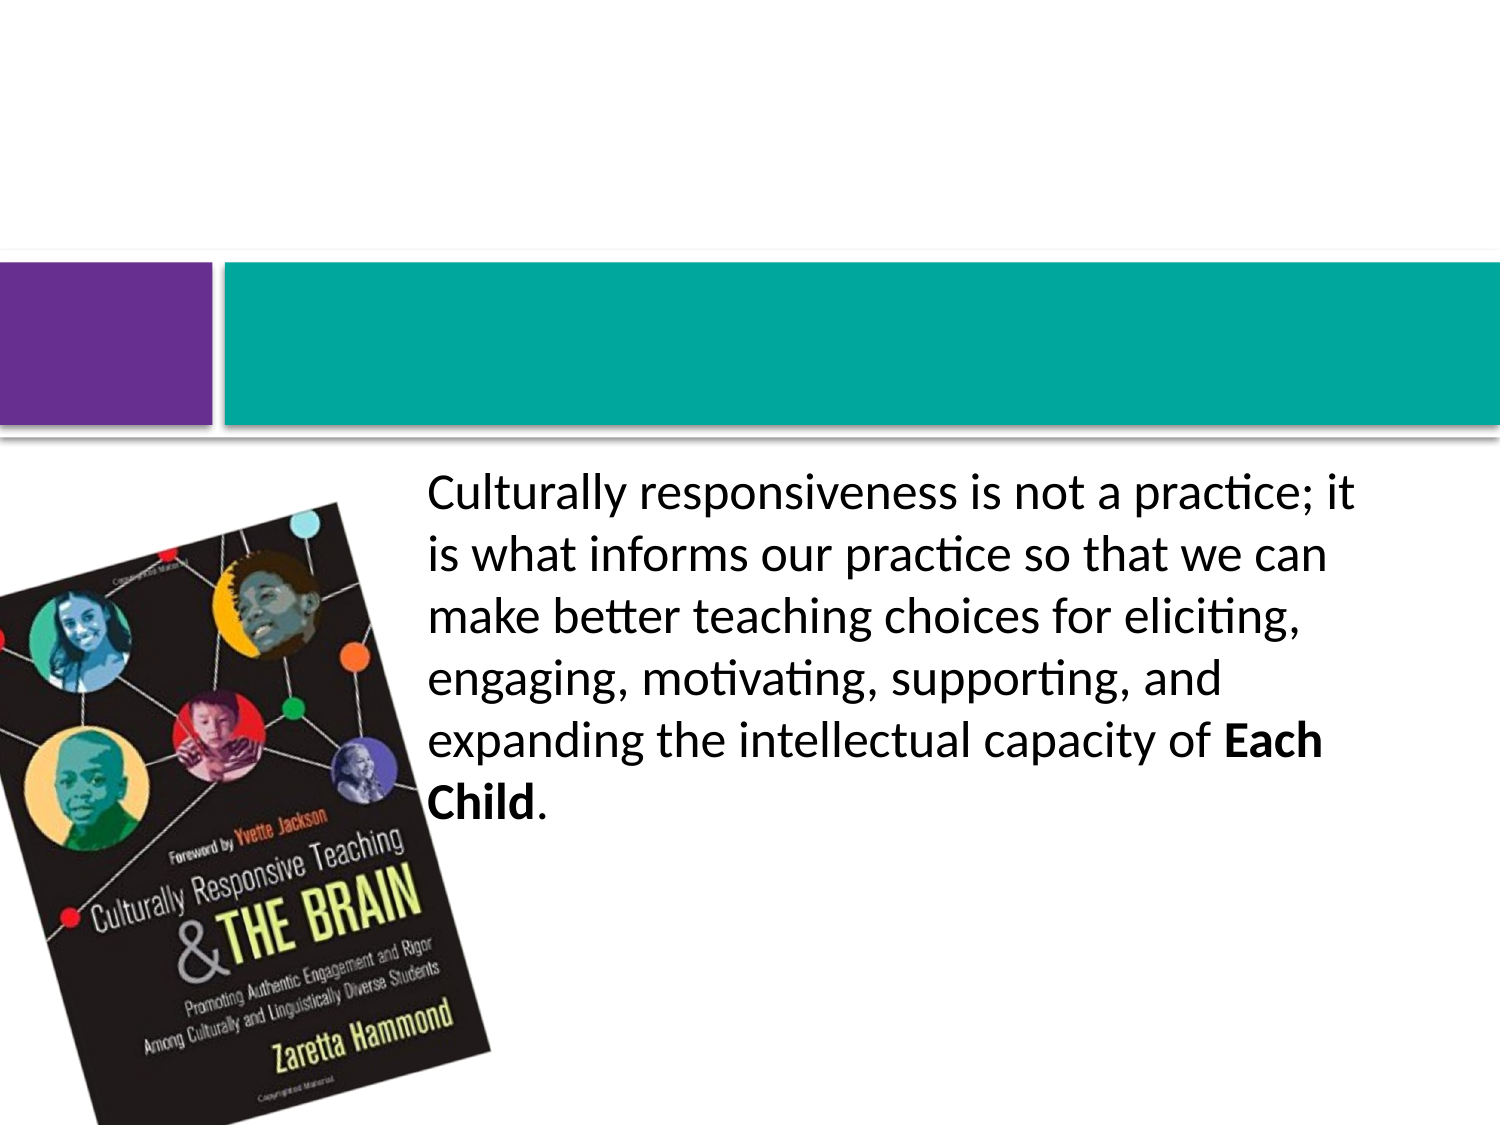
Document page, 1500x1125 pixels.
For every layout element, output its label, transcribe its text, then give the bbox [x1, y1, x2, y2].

picture [0, 502, 491, 1125]
list Culturally responsiveness is not a practice; it is what informs our practice so that we can make better teaching choices for eliciting, engaging, motivating, supporting, and expanding the intellectual capacity of Each Child. [412, 450, 1394, 838]
